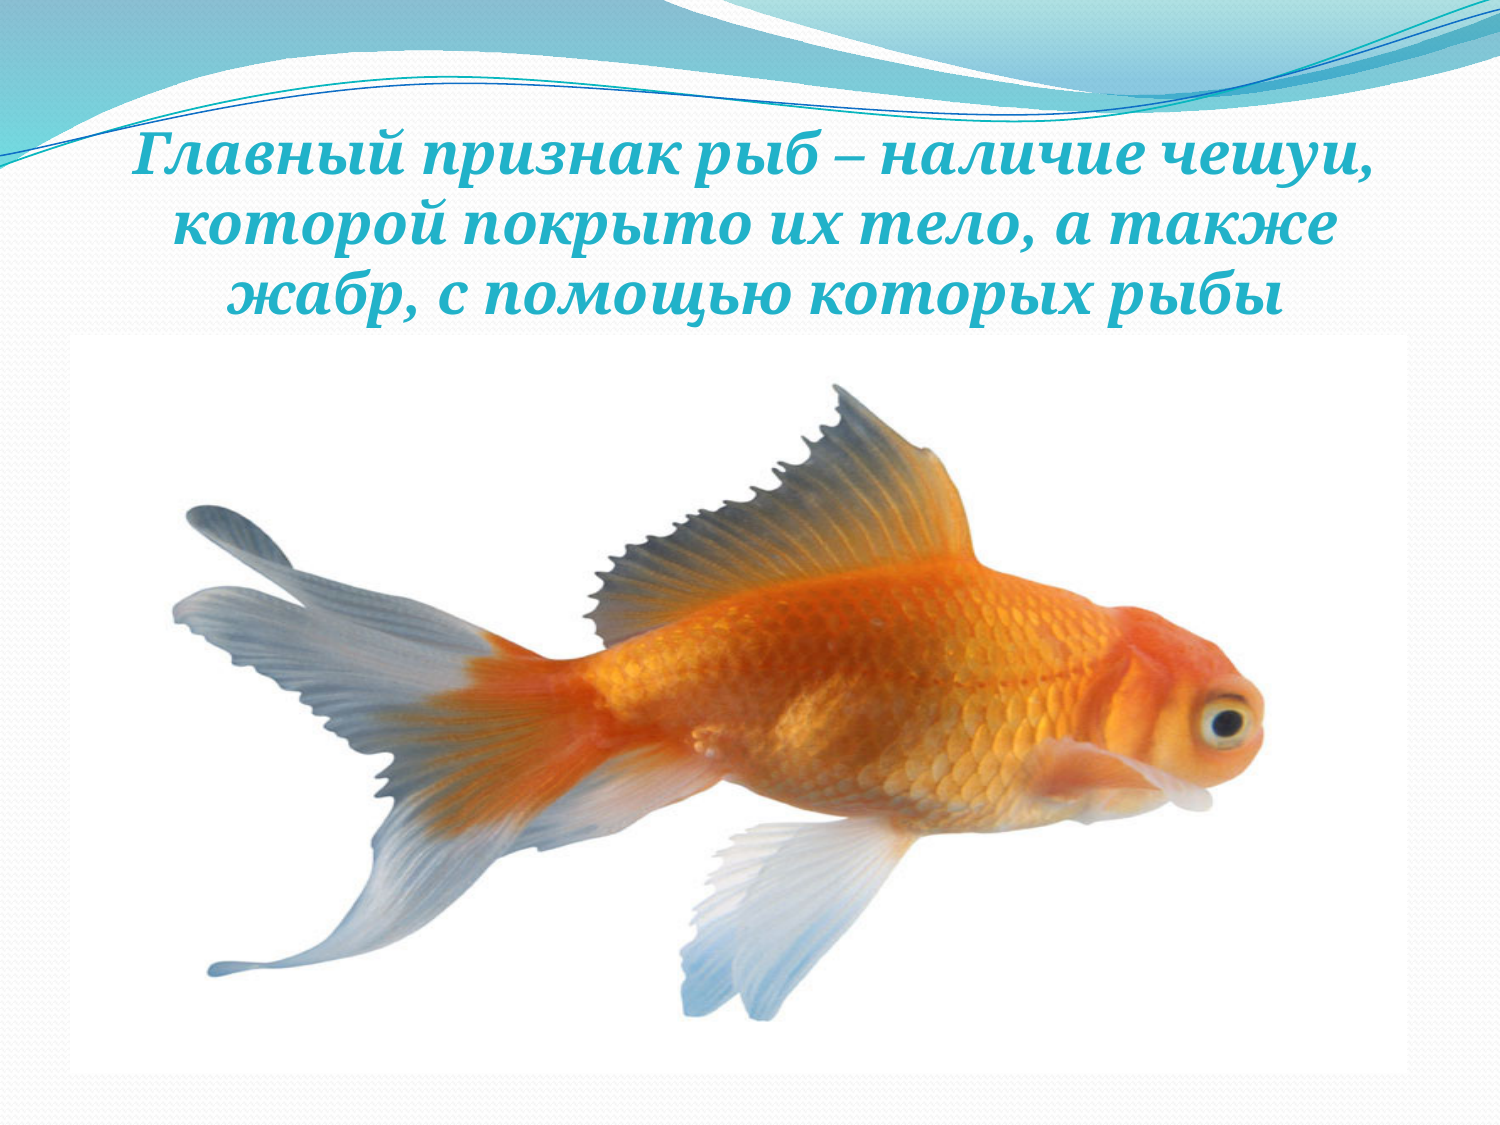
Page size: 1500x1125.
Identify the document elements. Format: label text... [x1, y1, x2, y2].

picture [70, 335, 1407, 1074]
text_box Главный признак рыб – наличие чешуи, которой покрыто их тело, а также жабр, с помощью которых рыбы дышат в воде. [105, 108, 1407, 335]
